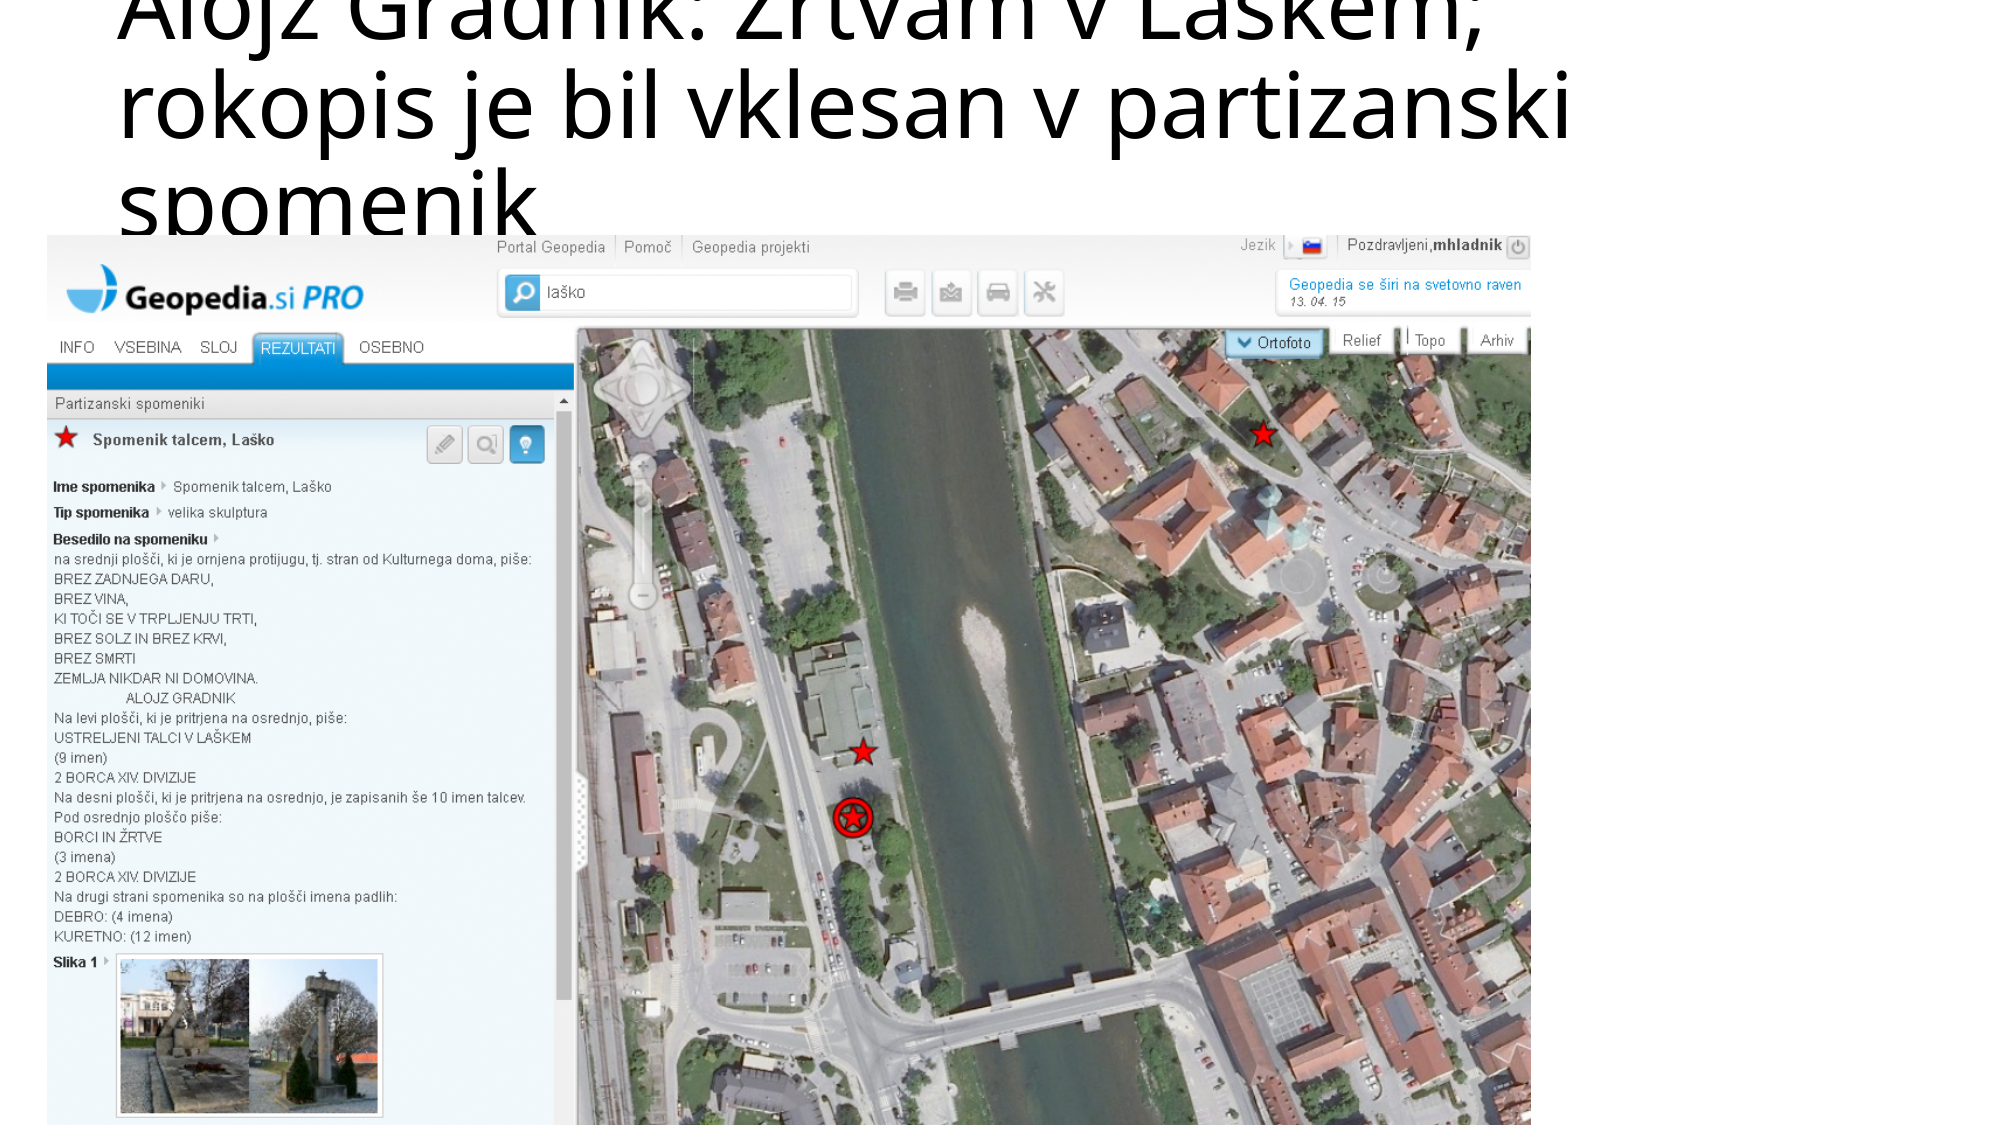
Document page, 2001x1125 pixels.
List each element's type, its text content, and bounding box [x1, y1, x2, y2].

title Alojz Gradnik: Žrtvam v Laškem; rokopis je bil vklesan v partizanski spomenik [102, 0, 1828, 218]
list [47, 235, 1531, 1125]
